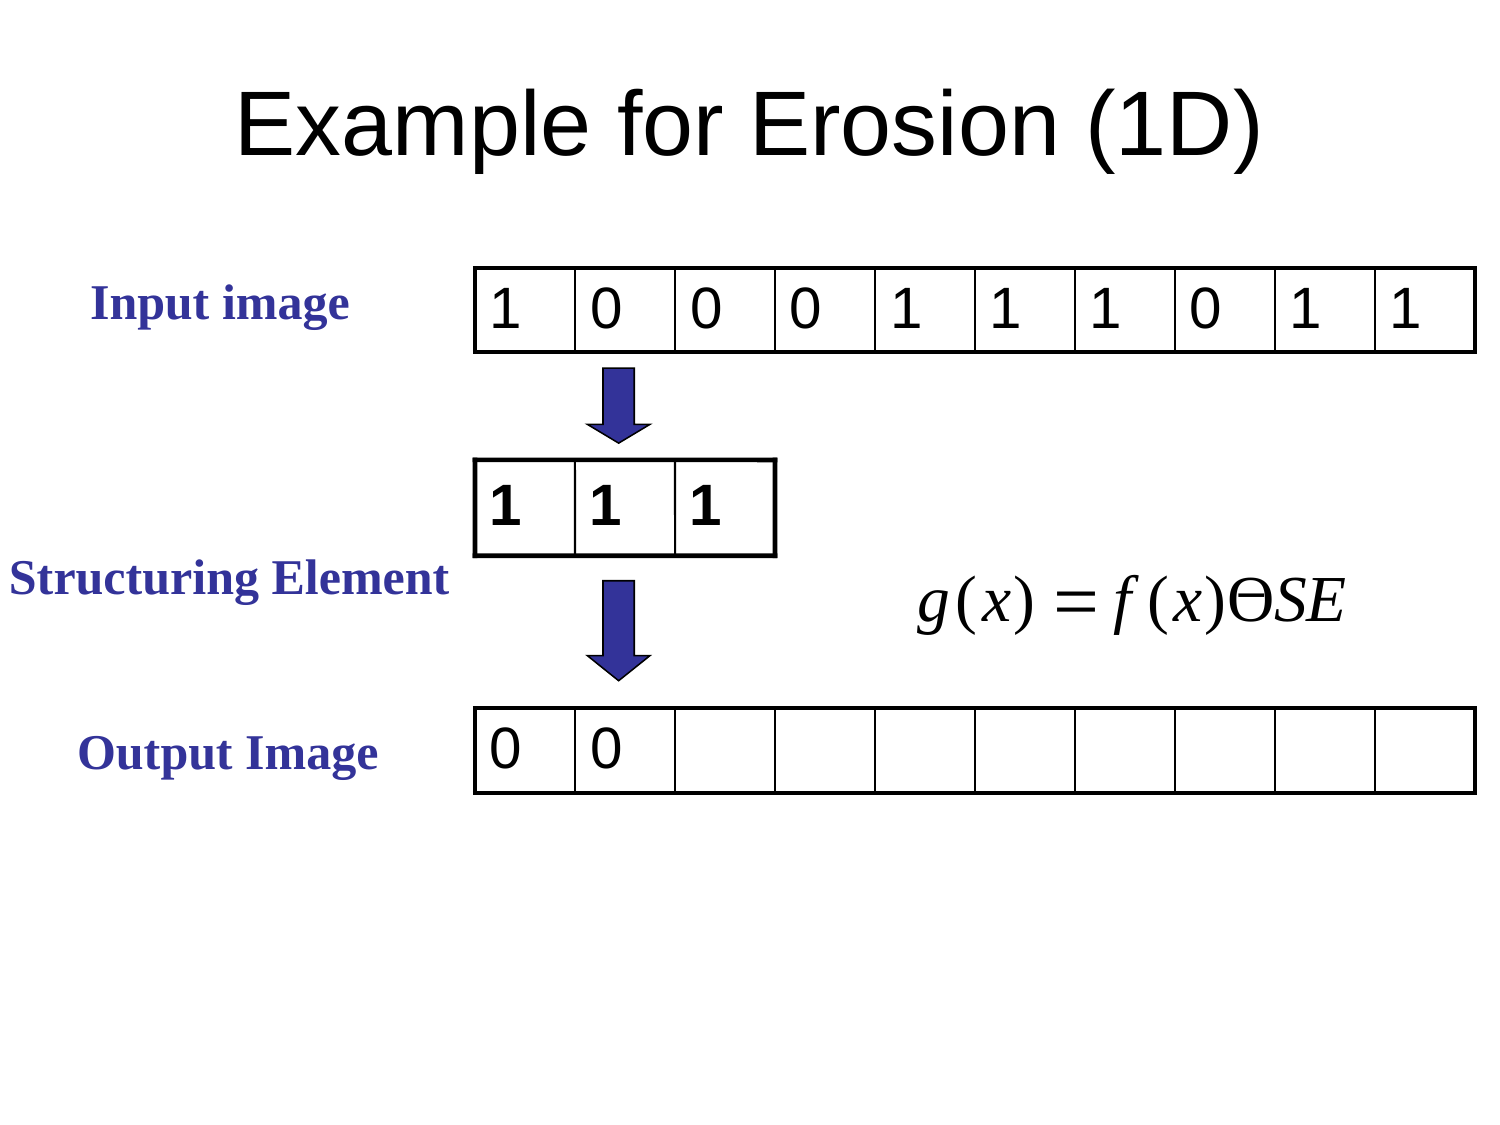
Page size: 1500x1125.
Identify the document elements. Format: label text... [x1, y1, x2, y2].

text_box Structuring Element [0, 537, 465, 613]
text_box Input image [75, 262, 365, 338]
table_header [1076, 710, 1174, 791]
table_header [1376, 710, 1473, 791]
table_header [1176, 710, 1274, 791]
table_header [676, 710, 774, 791]
table_header 0 [776, 270, 874, 350]
table_header 0 [477, 710, 574, 791]
table_header [876, 710, 974, 791]
table_header [1276, 710, 1374, 791]
table_header 1 [1076, 270, 1174, 350]
table_header 1 [477, 270, 574, 350]
table_header 0 [676, 270, 774, 350]
table_header 1 [876, 270, 974, 350]
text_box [904, 532, 1364, 649]
table_header 1 [1276, 270, 1374, 350]
table_header [776, 710, 874, 791]
table_header 0 [576, 710, 674, 791]
table_header 1 [976, 270, 1074, 350]
text_box Output Image [62, 712, 394, 788]
table_header 0 [1176, 270, 1274, 350]
table_header [976, 710, 1074, 791]
table_header 0 [576, 270, 674, 350]
table_header 1 [1376, 270, 1473, 350]
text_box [474, 367, 776, 681]
title Example for Erosion (1D) [112, 24, 1388, 213]
